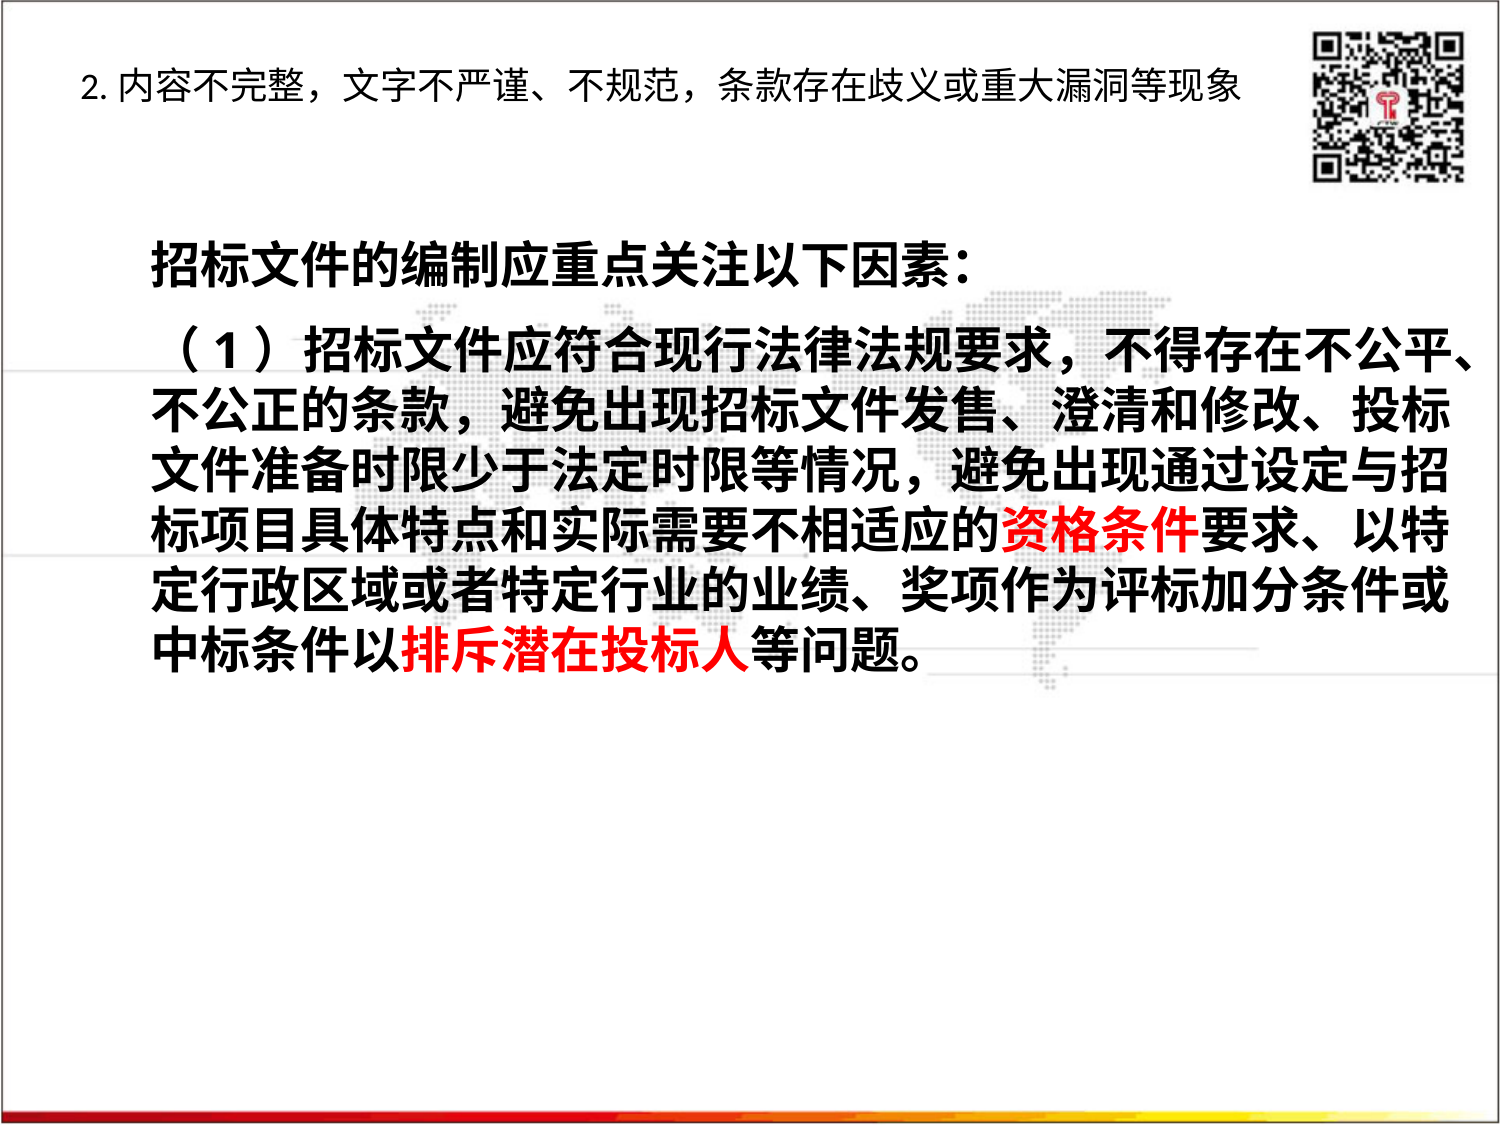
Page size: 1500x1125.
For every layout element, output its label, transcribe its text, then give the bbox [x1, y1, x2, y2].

title 2.内容不完整，文字不严谨、不规范，条款存在歧义或重大漏洞等现象 [64, 66, 1264, 102]
picture [0, 0, 1500, 1125]
list 招标文件的编制应重点关注以下因素： （1）招标文件应符合现行法律法规要求，不得存在不公平、不公正的条款，避免出现招标文件发售、澄清和修改、投标文件准备时限少于法定时限等情况，避免出现通过设定与招标项目具体特点和实际需要不相适应的资格条件要求、以特定行政区域或者特定行业的业绩、奖项作为评标加分条件或中标条件以排斥潜在投标人等问题。 [135, 226, 1471, 1012]
